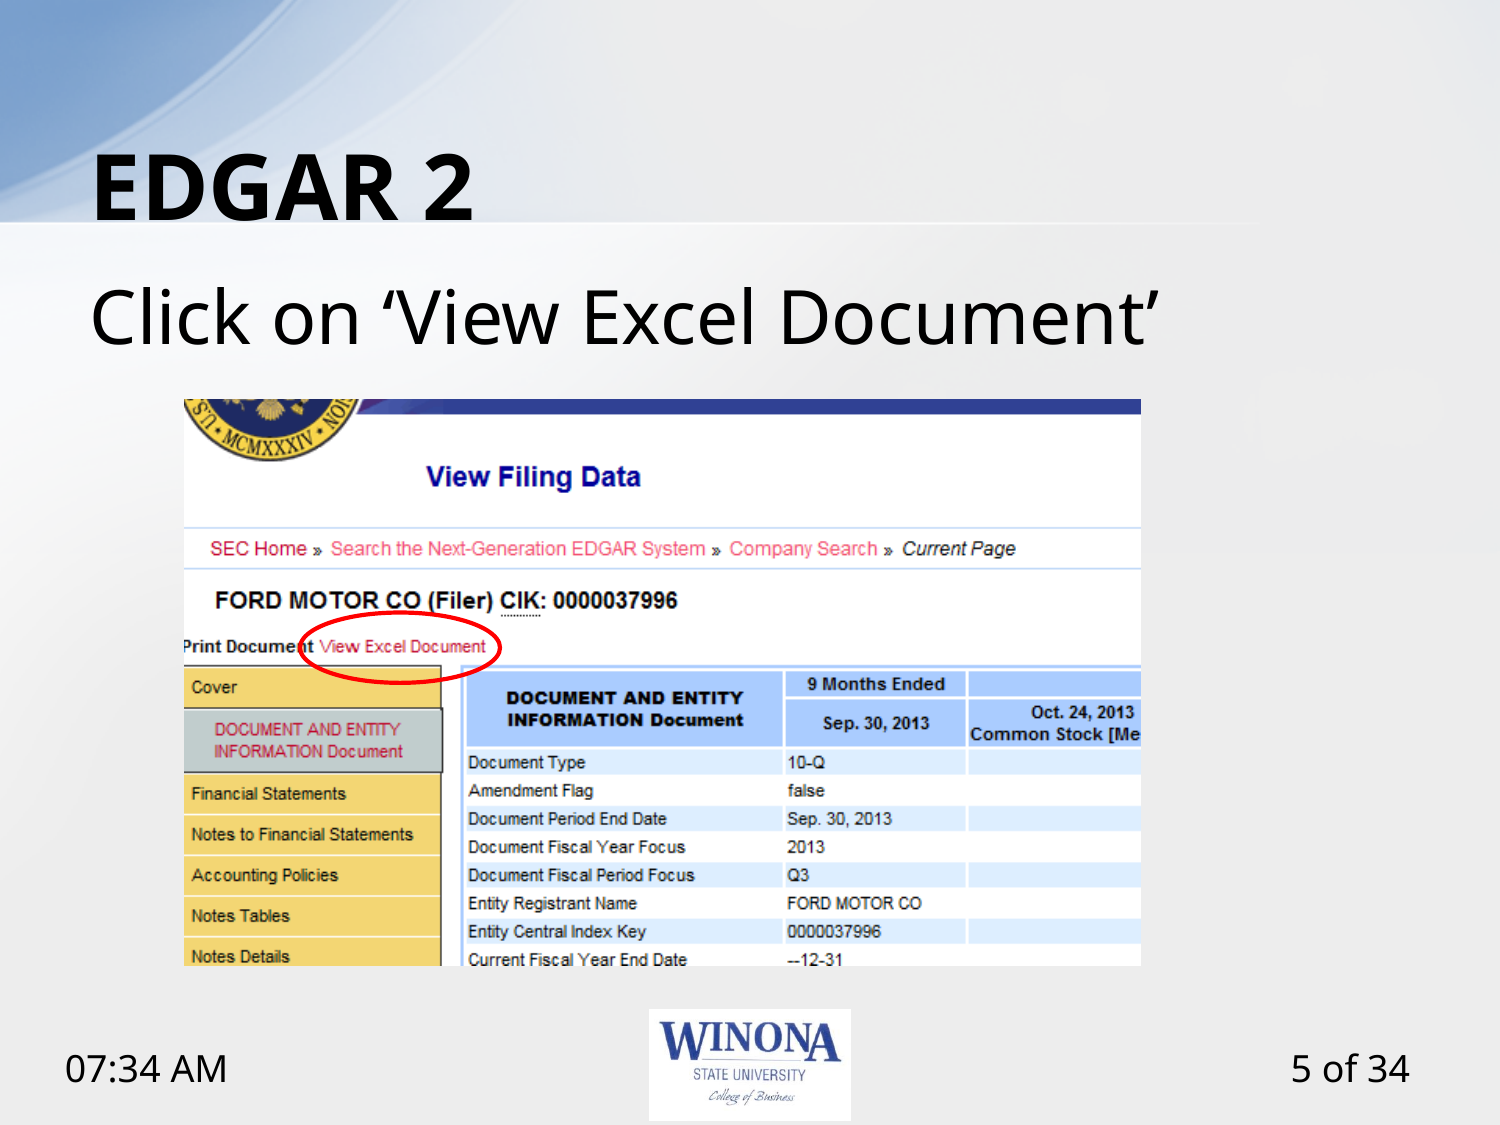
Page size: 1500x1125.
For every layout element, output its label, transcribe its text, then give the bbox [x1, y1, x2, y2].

list Click on ‘View Excel Document’ [75, 262, 1425, 1005]
title EDGAR 2 [75, 58, 1425, 247]
picture [0, 0, 1500, 1125]
